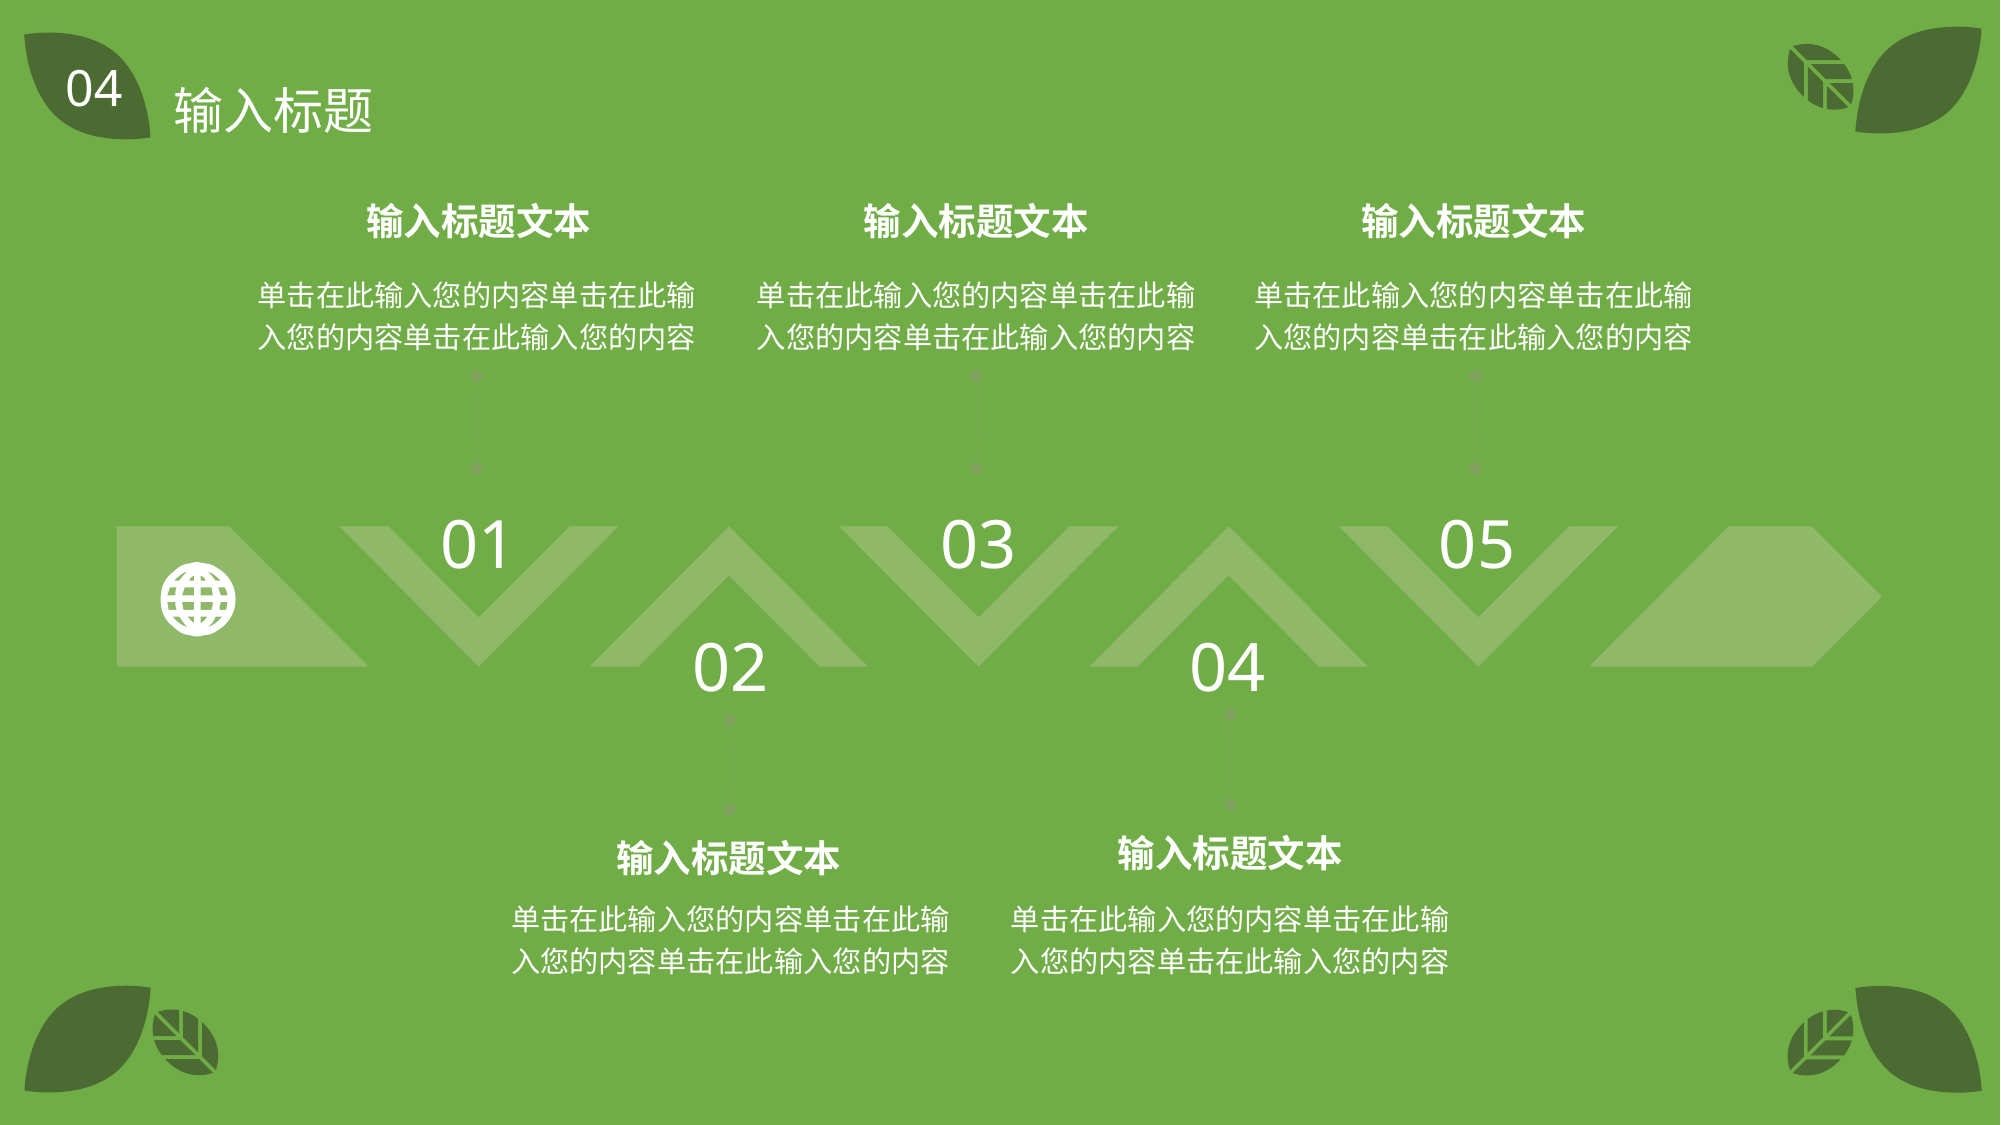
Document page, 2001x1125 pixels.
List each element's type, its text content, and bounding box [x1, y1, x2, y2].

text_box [1253, 172, 1694, 469]
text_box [246, 172, 708, 469]
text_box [116, 494, 1883, 714]
text_box 输入标题 [158, 71, 389, 147]
text_box 04 [50, 48, 138, 124]
text_box [65, 84, 151, 140]
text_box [756, 172, 1197, 469]
text_box [24, 32, 109, 110]
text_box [1009, 715, 1452, 1025]
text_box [29, 976, 219, 1102]
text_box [503, 720, 958, 1025]
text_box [1787, 17, 1977, 143]
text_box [1787, 976, 1977, 1102]
